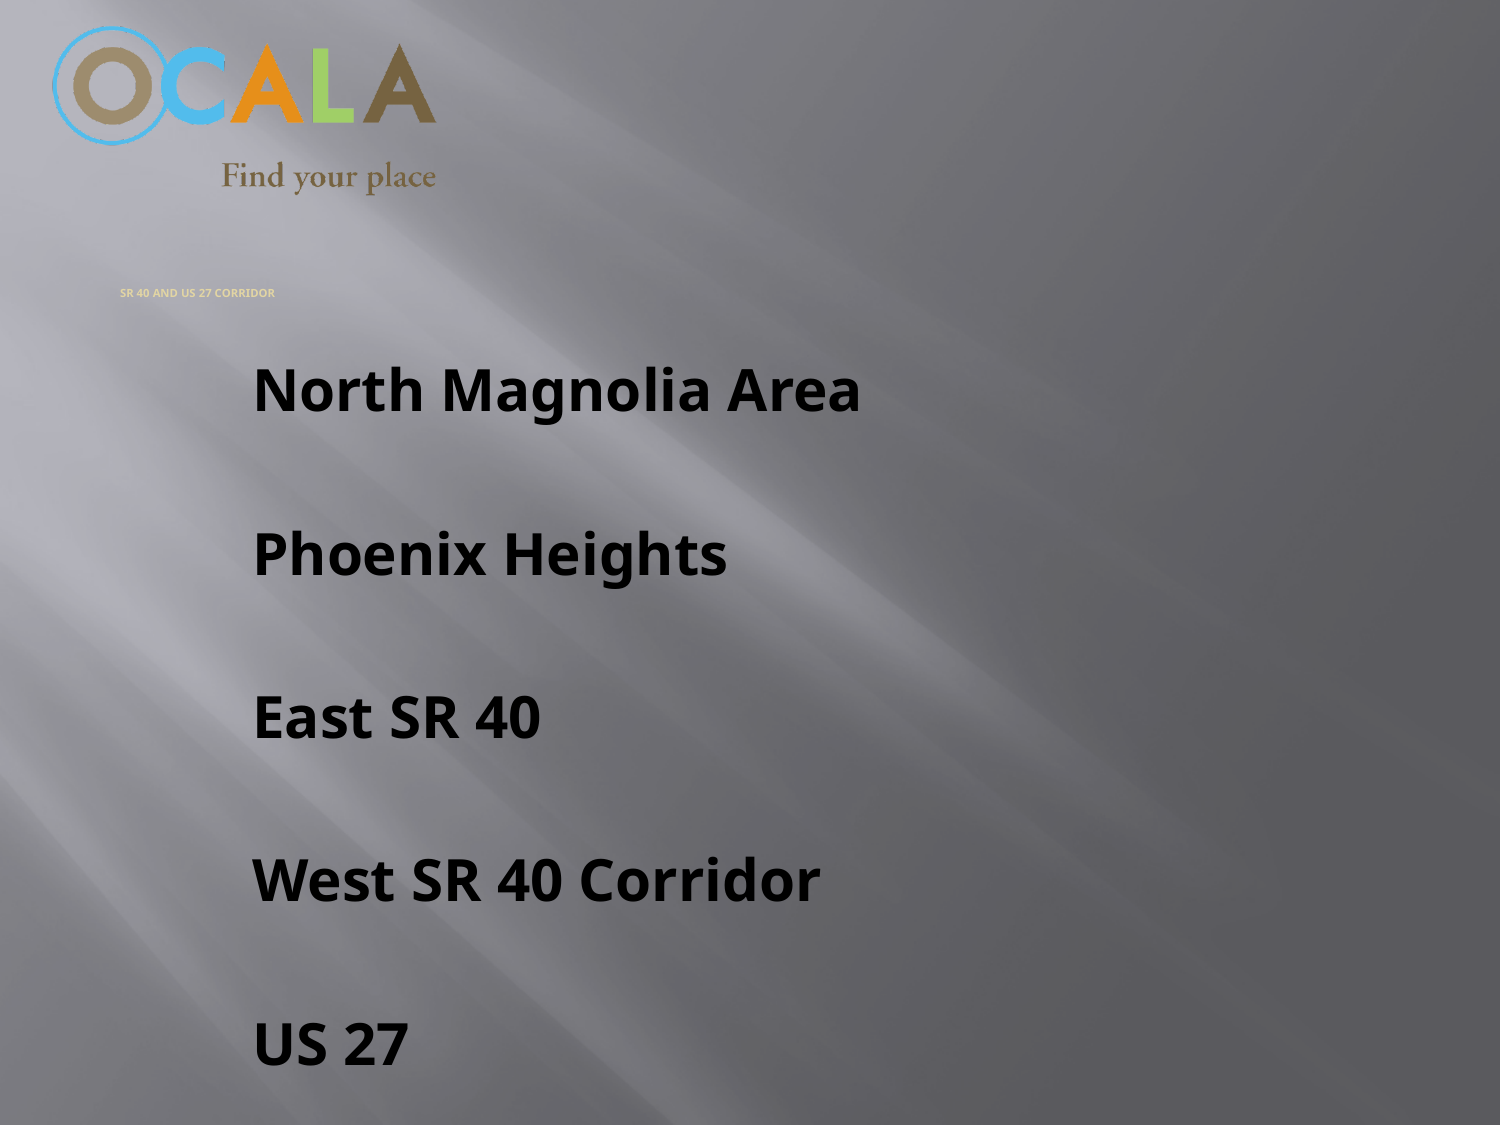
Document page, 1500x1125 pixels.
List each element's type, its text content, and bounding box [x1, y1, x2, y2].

picture [49, 24, 439, 197]
title SR 40 and US 27 Corridor [112, 174, 1213, 300]
subtitle North Magnolia Area Phoenix Heights East SR 40 West SR 40 Corridor US 27 [87, 346, 1463, 1071]
